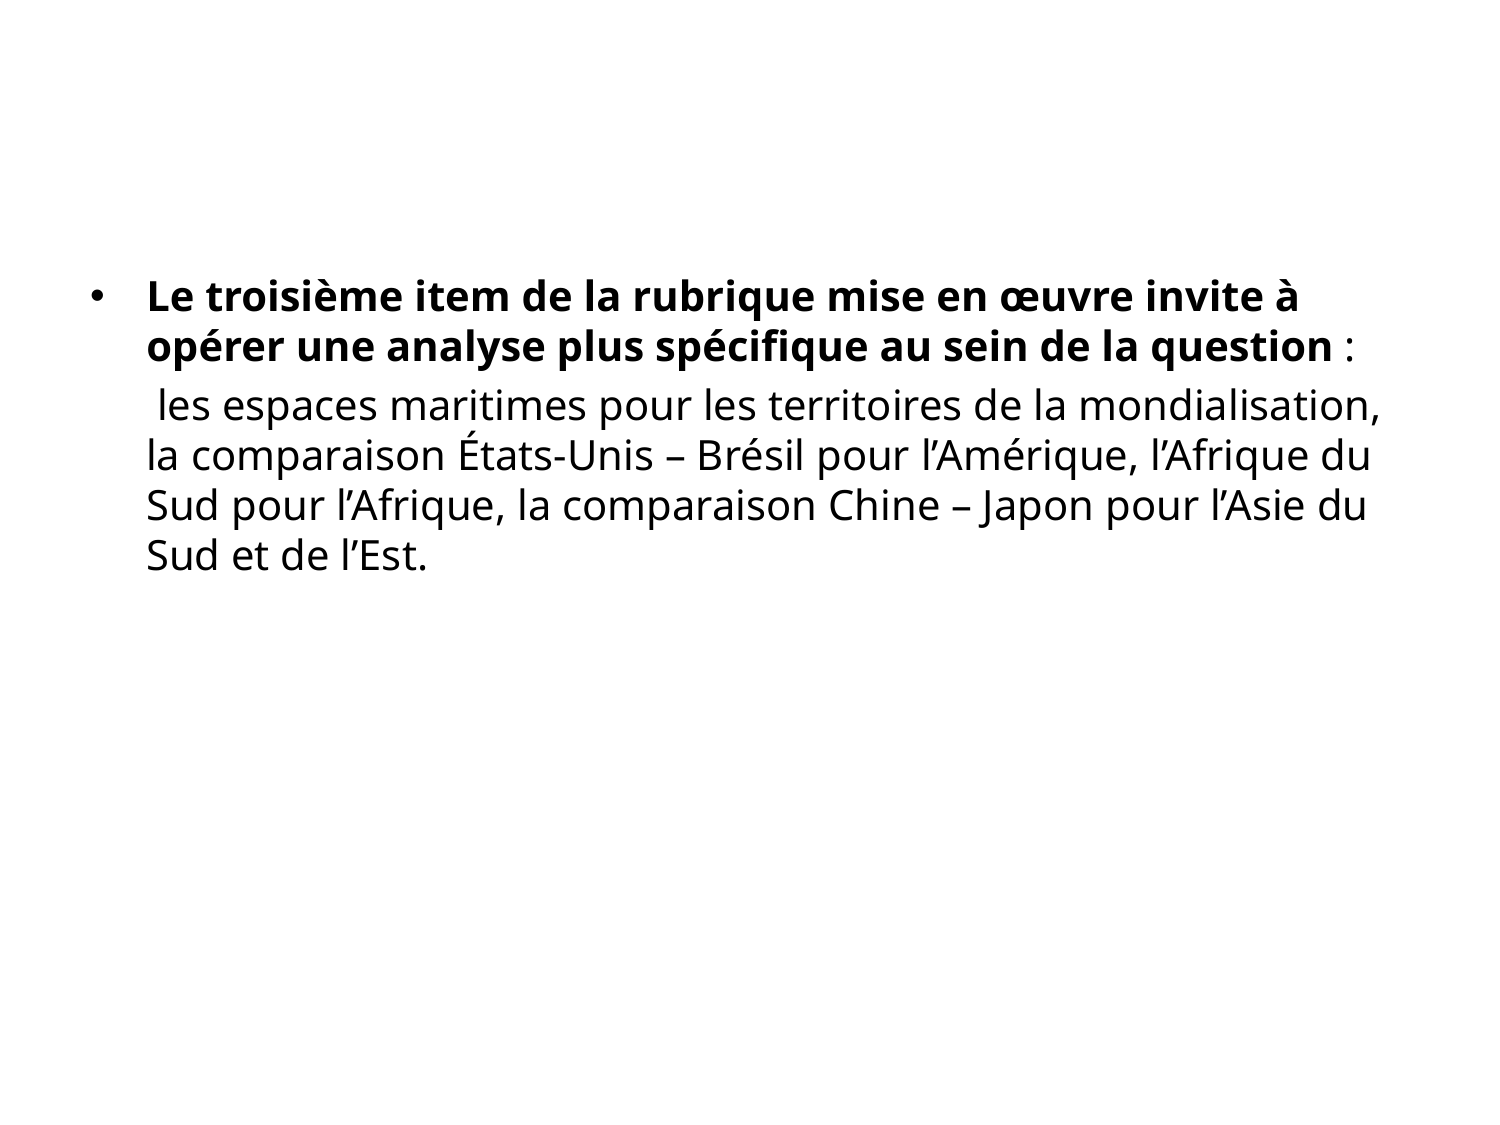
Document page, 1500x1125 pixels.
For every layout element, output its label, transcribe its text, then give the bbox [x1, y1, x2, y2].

list Le troisième item de la rubrique mise en œuvre invite à opérer une analyse plus spécifique au sein de la question : les espaces maritimes pour les territoires de la mondialisation, la comparaison États-Unis – Brésil pour l’Amérique, l’Afrique du Sud pour l’Afrique, la comparaison Chine – Japon pour l’Asie du Sud et de l’Est. [75, 262, 1425, 1005]
